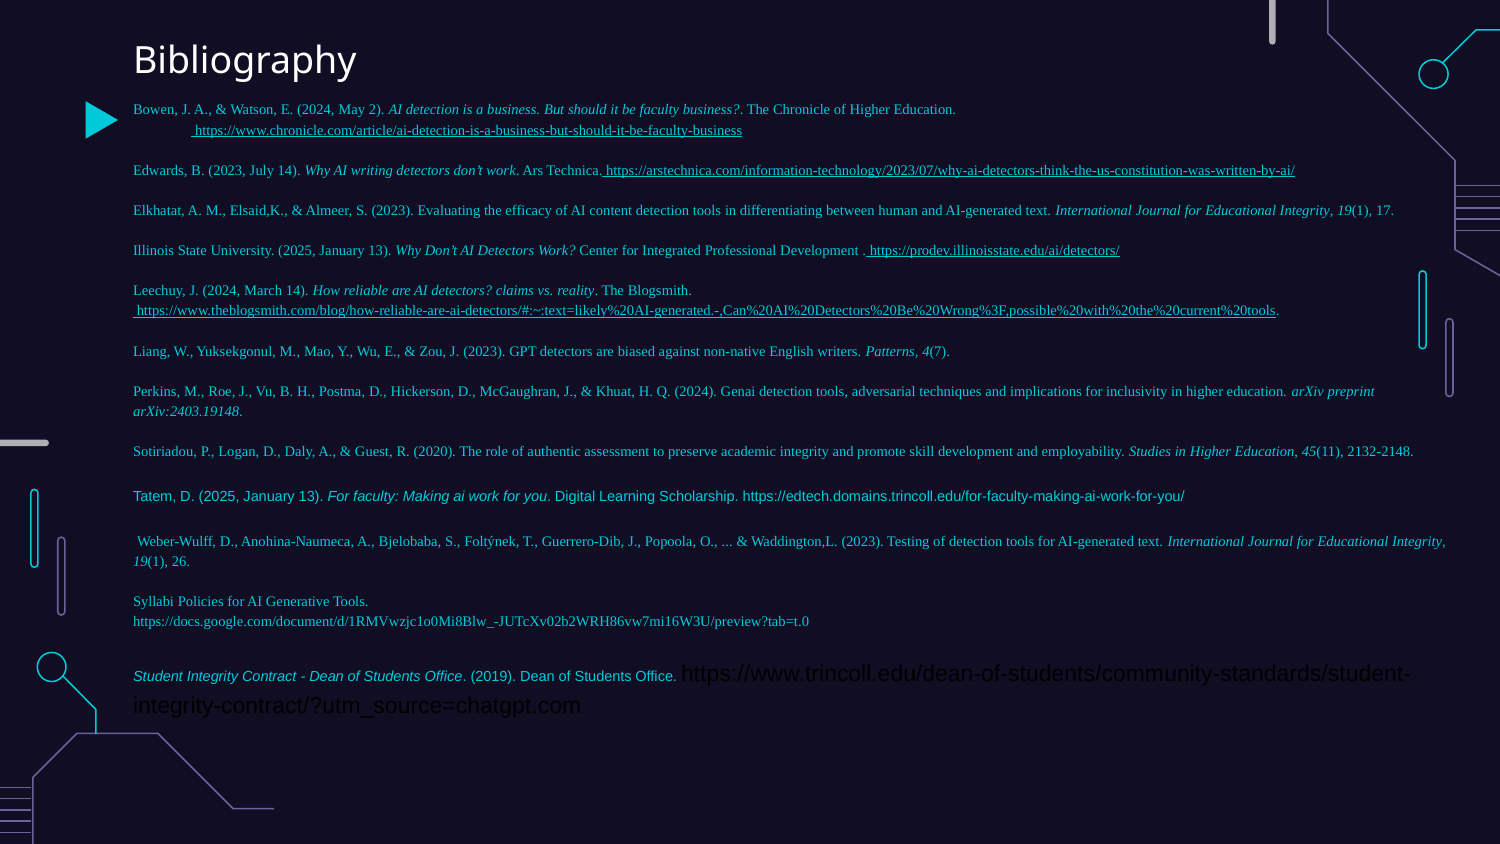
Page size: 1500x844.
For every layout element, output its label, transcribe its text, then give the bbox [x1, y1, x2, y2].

list Bowen, J. A., & Watson, E. (2024, May 2). AI detection is a business. But should it be faculty business?. The Chronicle of Higher Education. https://www.chronicle.com/article/ai-detection-is-a-business-but-should-it-be-faculty-business Edwards, B. (2023, July 14). Why AI writing detectors don’t work. Ars Technica. https://arstechnica.com/information-technology/2023/07/why-ai-detectors-think-the-us-constitution-was-written-by-ai/ Elkhatat, A. M., Elsaid,K., & Almeer, S. (2023). Evaluating the efficacy of AI content detection tools in differentiating between human and AI-generated text. International Journal for Educational Integrity, 19(1), 17. Illinois State University. (2025, January 13). Why Don’t AI Detectors Work? Center for Integrated Professional Development . https://prodev.illinoisstate.edu/ai/detectors/ Leechuy, J. (2024, March 14). How reliable are AI detectors? claims vs. reality. The Blogsmith. https://www.theblogsmith.com/blog/how-reliable-are-ai-detectors/#:~:text=likely%20AI-generated.-,Can%20AI%20Detectors%20Be%20Wrong%3F,possible%20with%20the%20current%20tools. Liang, W., Yuksekgonul, M., Mao, Y., Wu, E., & Zou, J. (2023). GPT detectors are biased against non-native English writers. Patterns, 4(7). Perkins, M., Roe, J., Vu, B. H., Postma, D., Hickerson, D., McGaughran, J., & Khuat, H. Q. (2024). Genai detection tools, adversarial techniques and implications for inclusivity in higher education. arXiv preprint arXiv:2403.19148. Sotiriadou, P., Logan, D., Daly, A., & Guest, R. (2020). The role of authentic assessment to preserve academic integrity and promote skill development and employability. Studies in Higher Education, 45(11), 2132-2148. Tatem, D. (2025, January 13). For faculty: Making ai work for you. Digital Learning Scholarship. https://edtech.domains.trincoll.edu/for-faculty-making-ai-work-for-you/ Weber-Wulff, D., Anohina-Naumeca, A., Bjelobaba, S., Foltýnek, T., Guerrero-Dib, J., Popoola, O., ... & Waddington,L. (2023). Testing of detection tools for AI-generated text. International Journal for Educational Integrity, 19(1), 26. Syllabi Policies for AI Generative Tools. https://docs.google.com/document/d/1RMVwzjc1o0Mi8Blw_-JUTcXv02b2WRH86vw7mi16W3U/preview?tab=t.0 Student Integrity Contract - Dean of Students Office. (2019). Dean of Students Office. https://www.trincoll.edu/dean-of-students/community-standards/student-integrity-contract/?utm_source=chatgpt.com ‌ [118, 82, 1486, 751]
title Bibliography [118, 21, 1382, 82]
